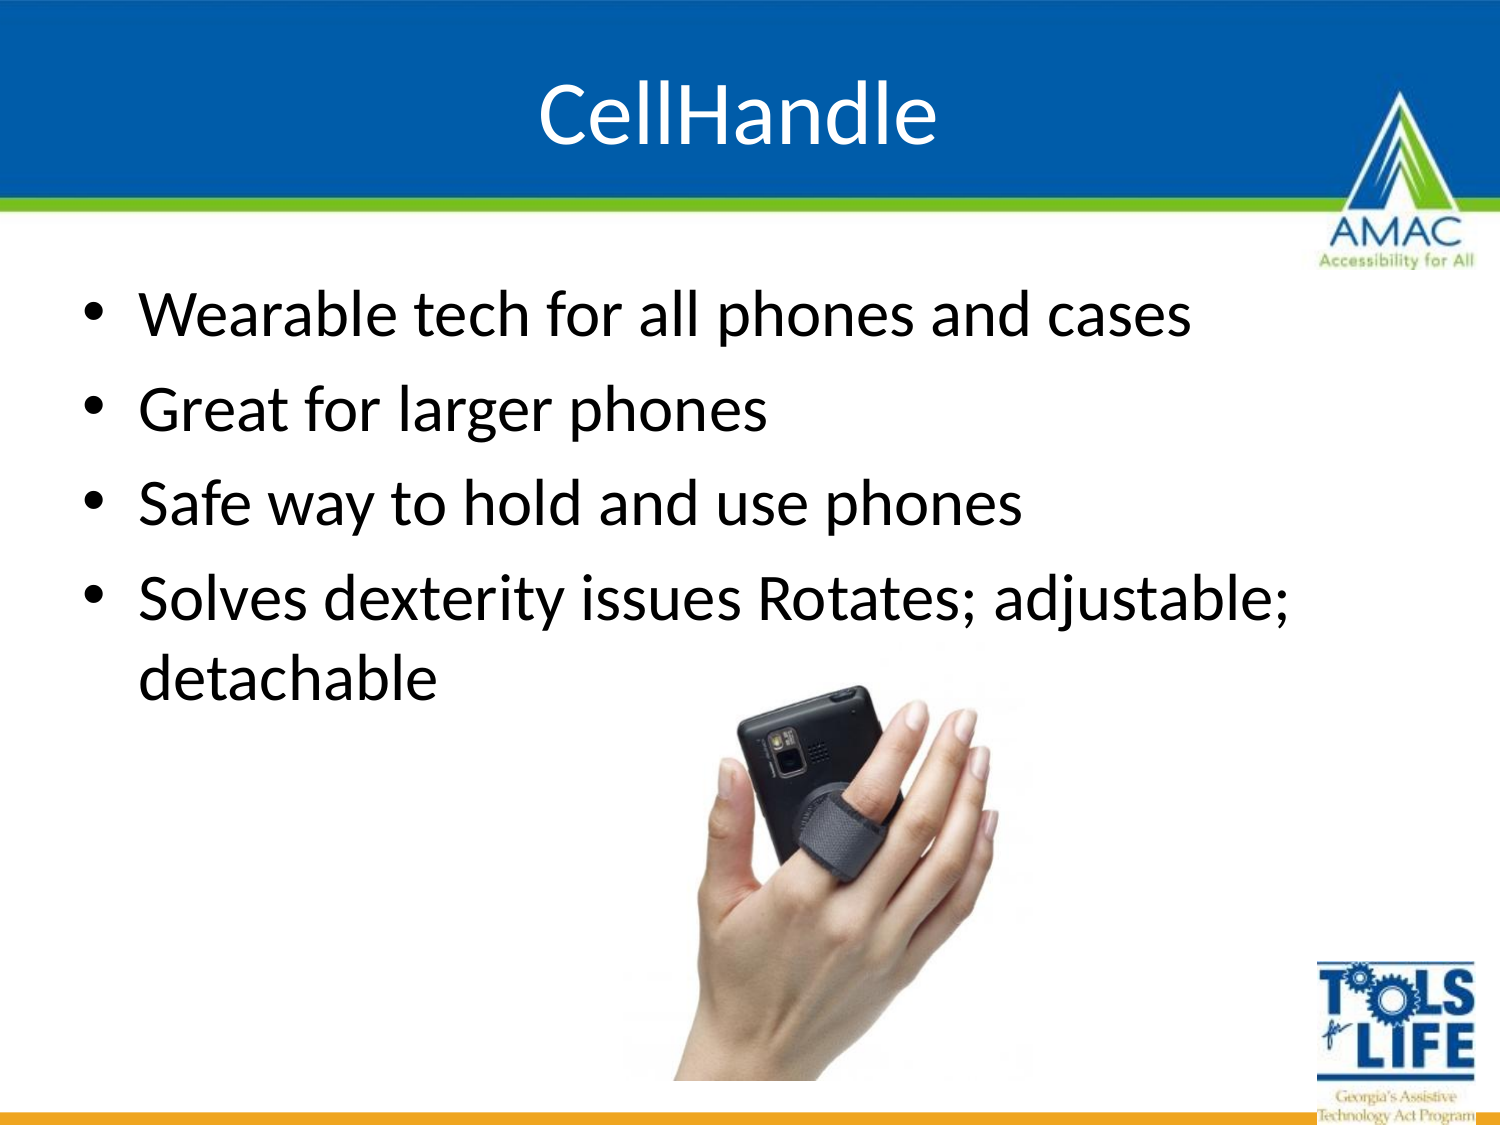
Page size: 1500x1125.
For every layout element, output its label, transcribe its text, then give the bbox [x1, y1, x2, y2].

picture [623, 634, 1037, 1081]
list Wearable tech for all phones and cases Great for larger phones Safe way to hold and use phones Solves dexterity issues Rotates; adjustable; detachable [74, 261, 1426, 1006]
title CellHandle [74, 44, 1426, 176]
picture [0, 0, 1500, 270]
picture [1317, 961, 1476, 1125]
